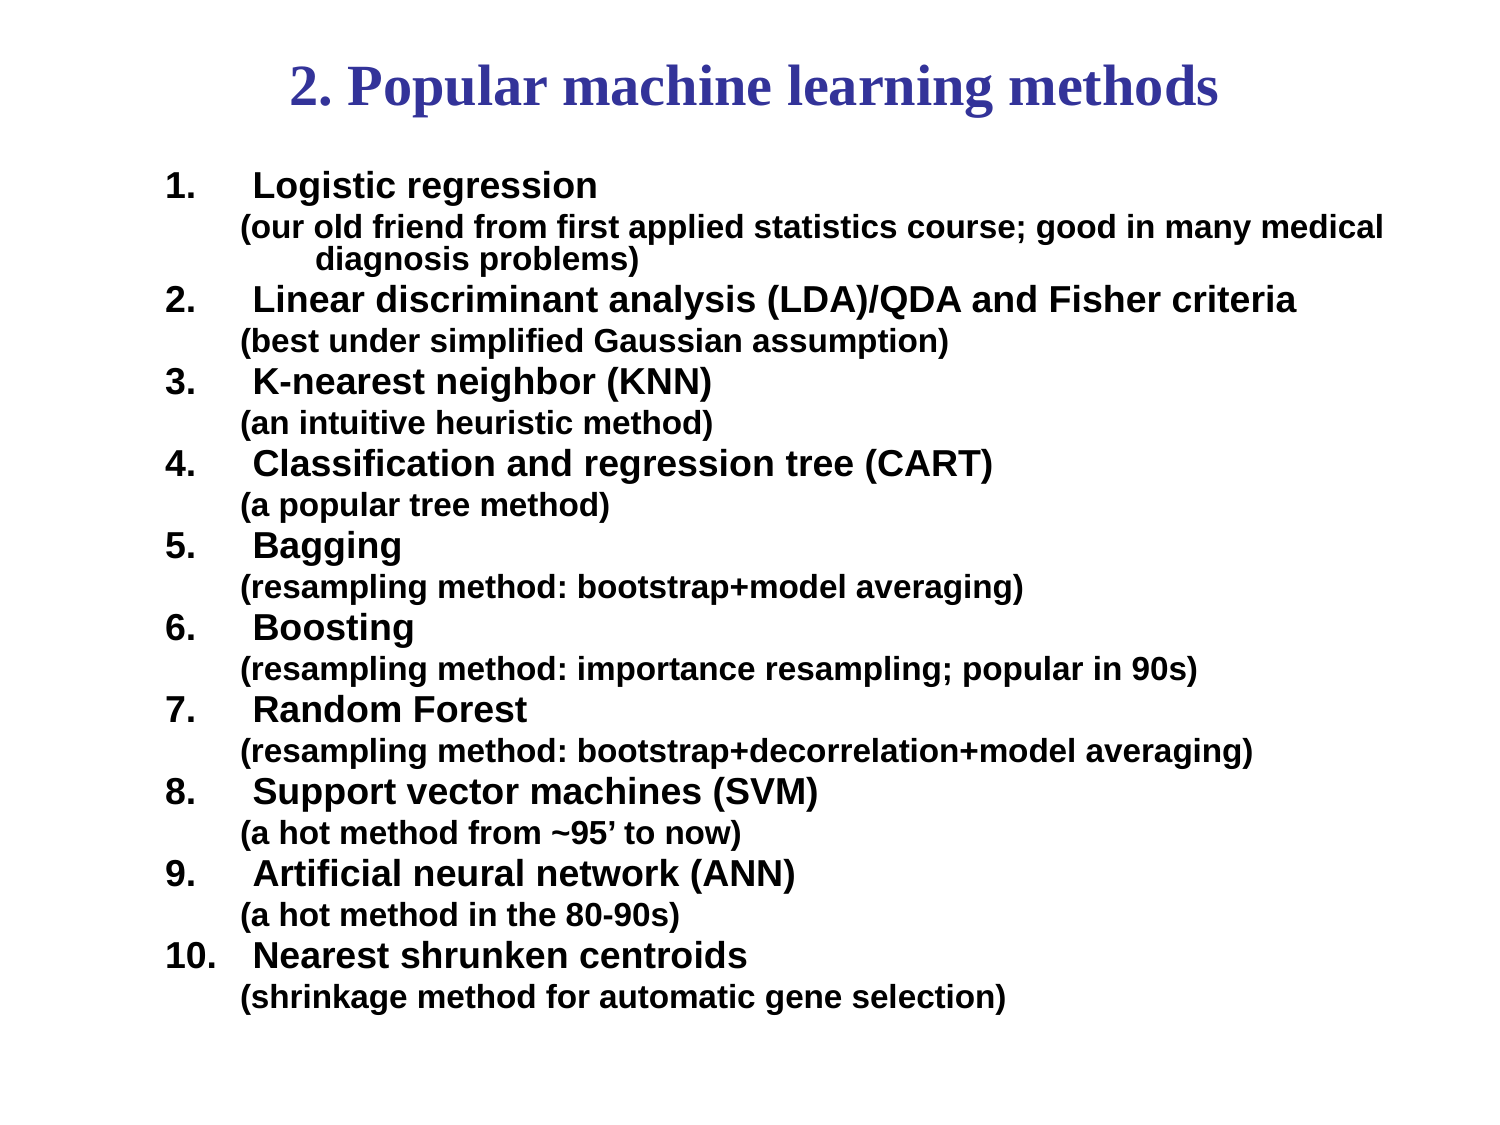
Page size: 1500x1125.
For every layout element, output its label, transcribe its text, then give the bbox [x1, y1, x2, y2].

list Logistic regression (our old friend from first applied statistics course; good in many medical diagnosis problems) Linear discriminant analysis (LDA)/QDA and Fisher criteria (best under simplified Gaussian assumption) K-nearest neighbor (KNN) (an intuitive heuristic method) Classification and regression tree (CART) (a popular tree method) Bagging (resampling method: bootstrap+model averaging) Boosting (resampling method: importance resampling; popular in 90s) Random Forest (resampling method: bootstrap+decorrelation+model averaging) Support vector machines (SVM) (a hot method from ~95’ to now) Artificial neural network (ANN) (a hot method in the 80-90s) Nearest shrunken centroids (shrinkage method for automatic gene selection) [75, 162, 1425, 1005]
text_box 2. Popular machine learning methods [274, 39, 1235, 125]
